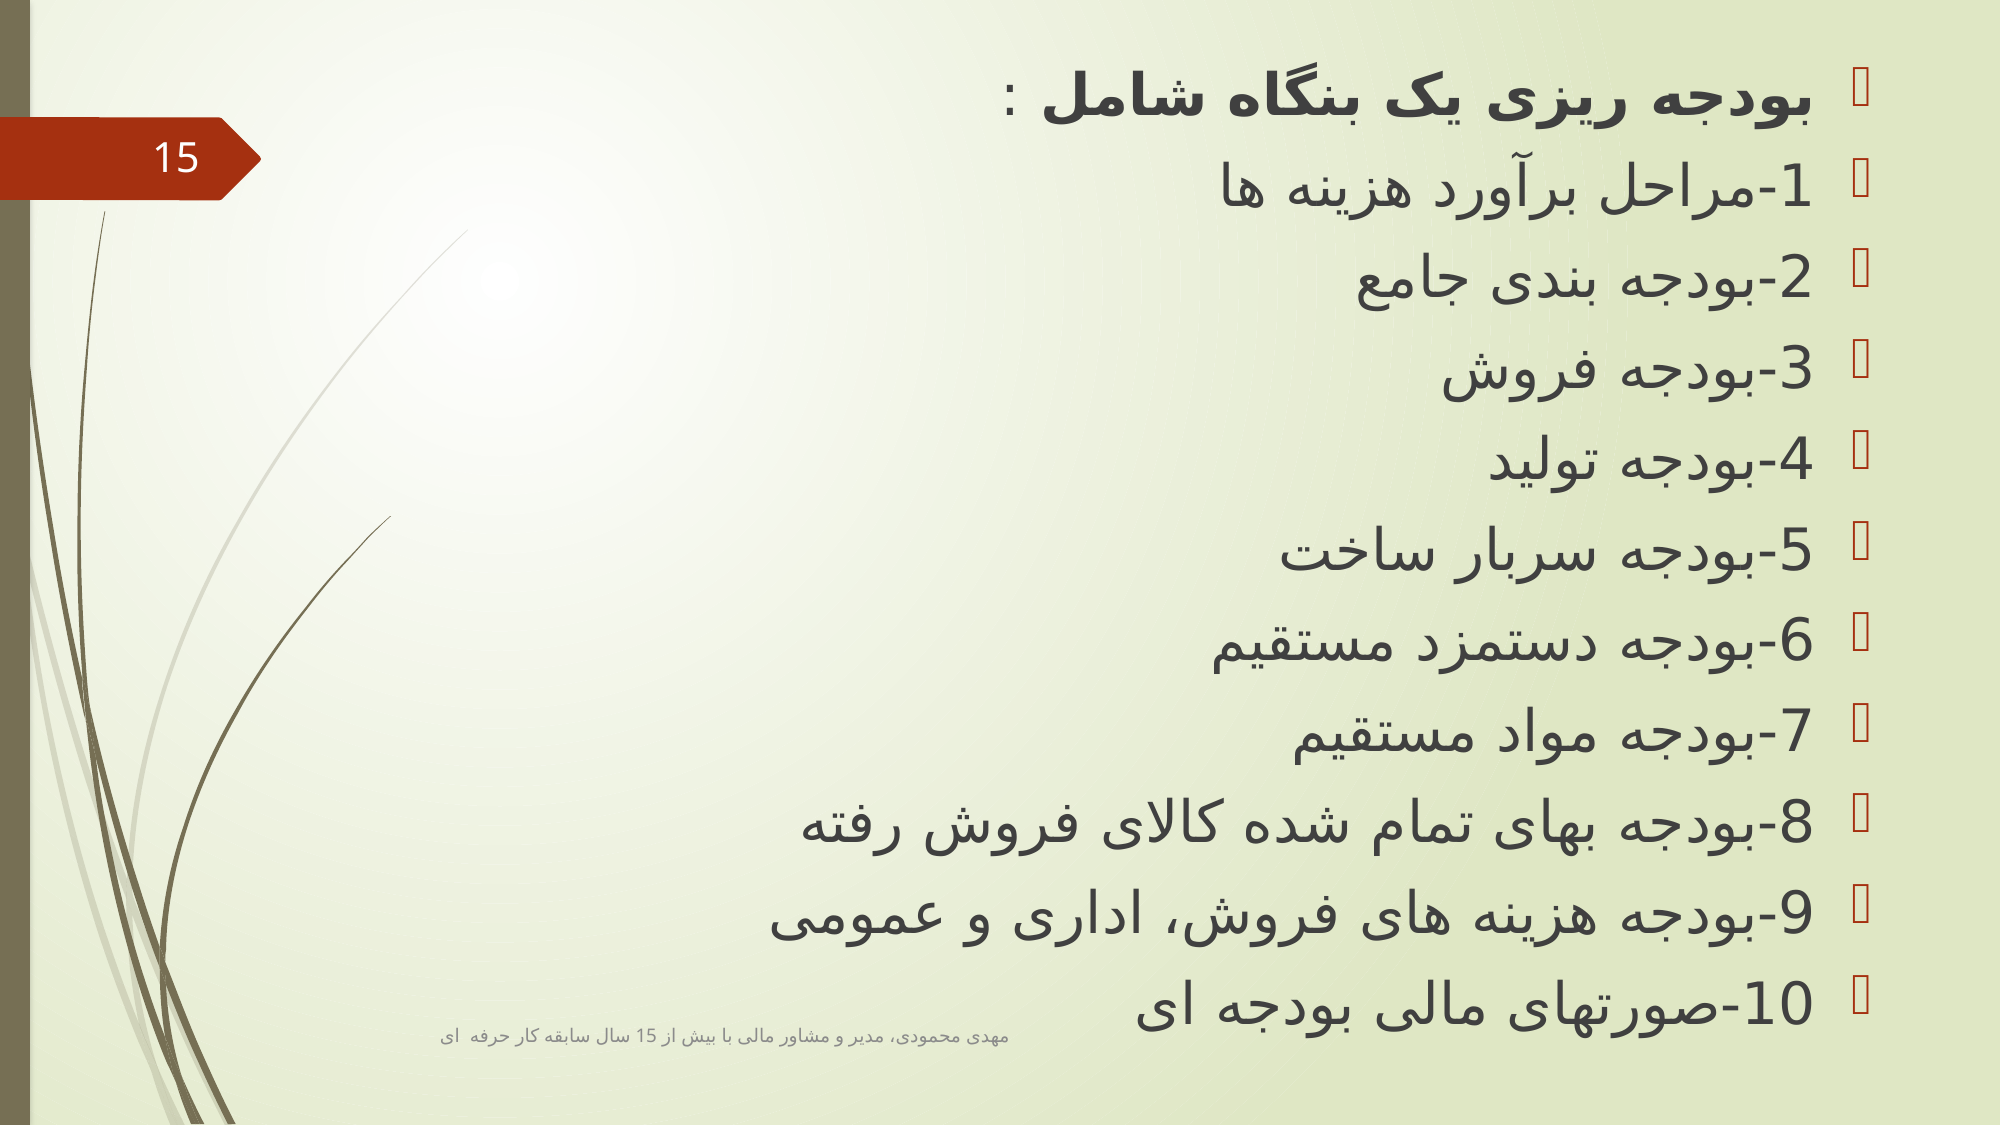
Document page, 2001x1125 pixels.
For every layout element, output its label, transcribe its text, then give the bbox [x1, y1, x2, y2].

slide_number 15 [87, 129, 216, 190]
list بودجه ریزی یک بنگاه شامل : 1-مراحل برآورد هزینه ها 2-بودجه بندی جامع 3-بودجه فروش 4-بودجه تولید 5-بودجه سربار ساخت 6-بودجه دستمزد مستقیم 7-بودجه مواد مستقیم 8-بودجه بهای تمام شده کالای فروش رفته 9-بودجه هزینه های فروش، اداری و عمومی 10-صورتهای مالی بودجه ای [424, 50, 1888, 1013]
footer مهدی محمودی، مدیر و مشاور مالی با بیش از 15 سال سابقه کار حرفه ای [424, 1006, 1675, 1067]
